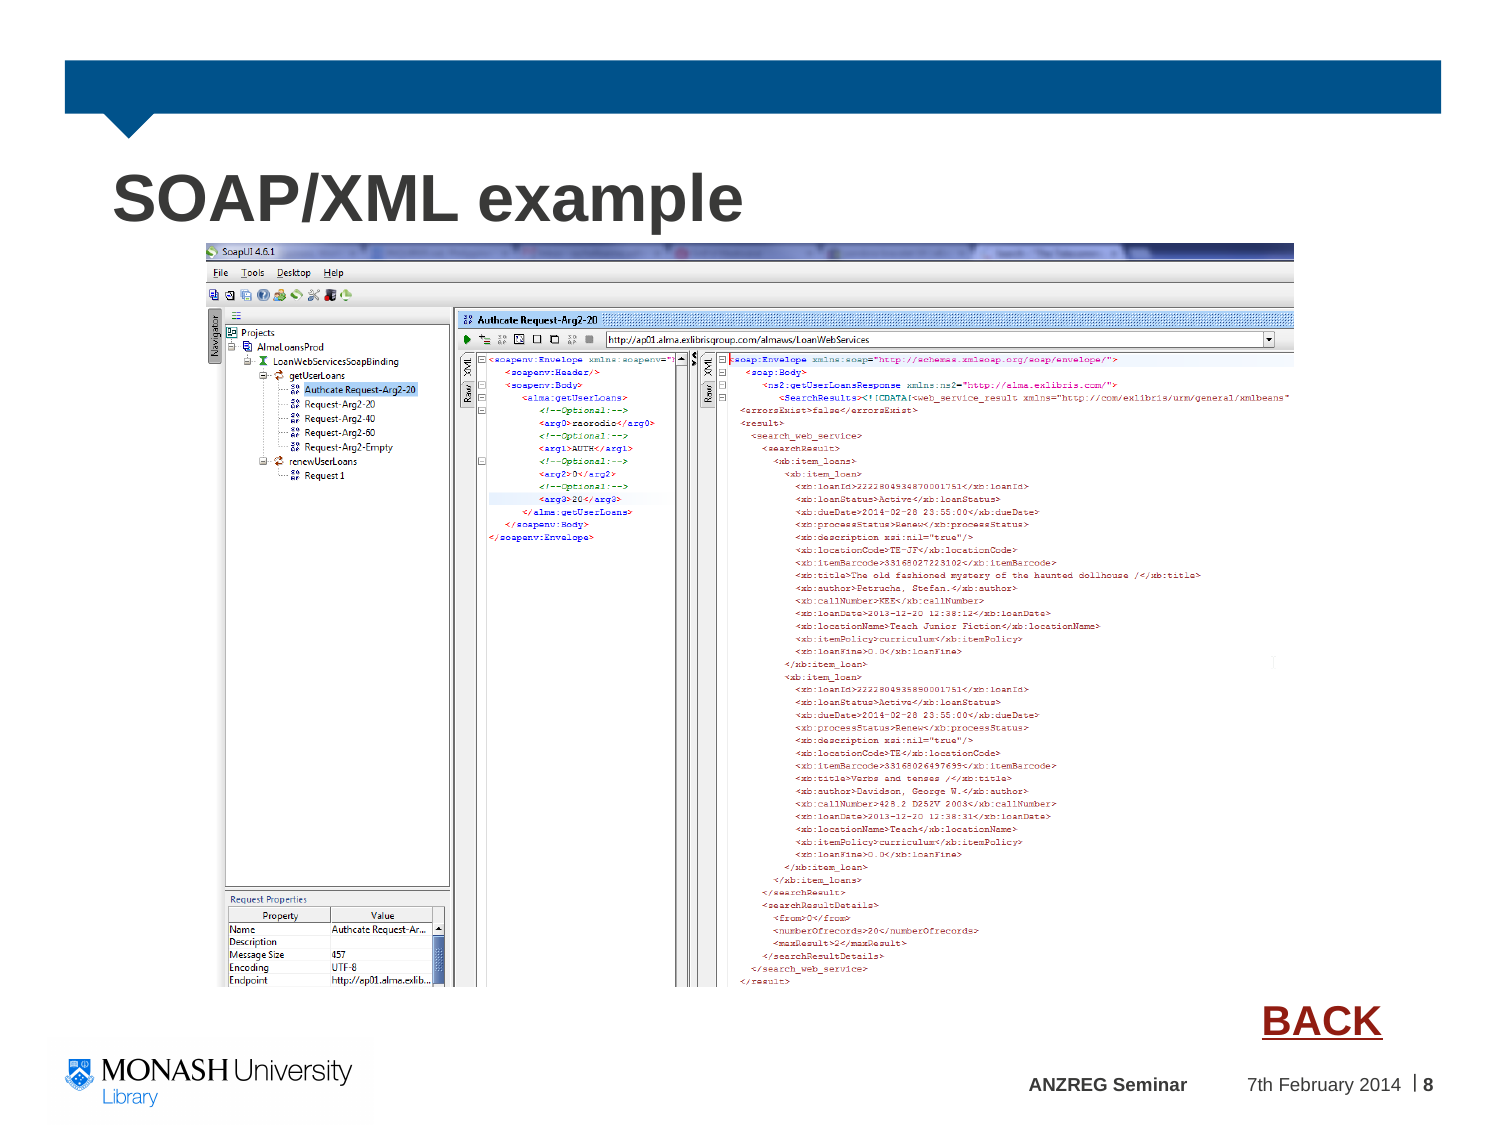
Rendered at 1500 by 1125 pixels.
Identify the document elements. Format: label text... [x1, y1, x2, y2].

picture [206, 243, 1294, 987]
text_box BACK [1246, 986, 1398, 1052]
footer ANZREG Seminar [442, 1072, 1188, 1098]
title SOAP/XML example [112, 154, 1459, 256]
picture [47, 1037, 374, 1125]
slide_number 8 [1422, 1072, 1448, 1094]
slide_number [1204, 1072, 1402, 1098]
